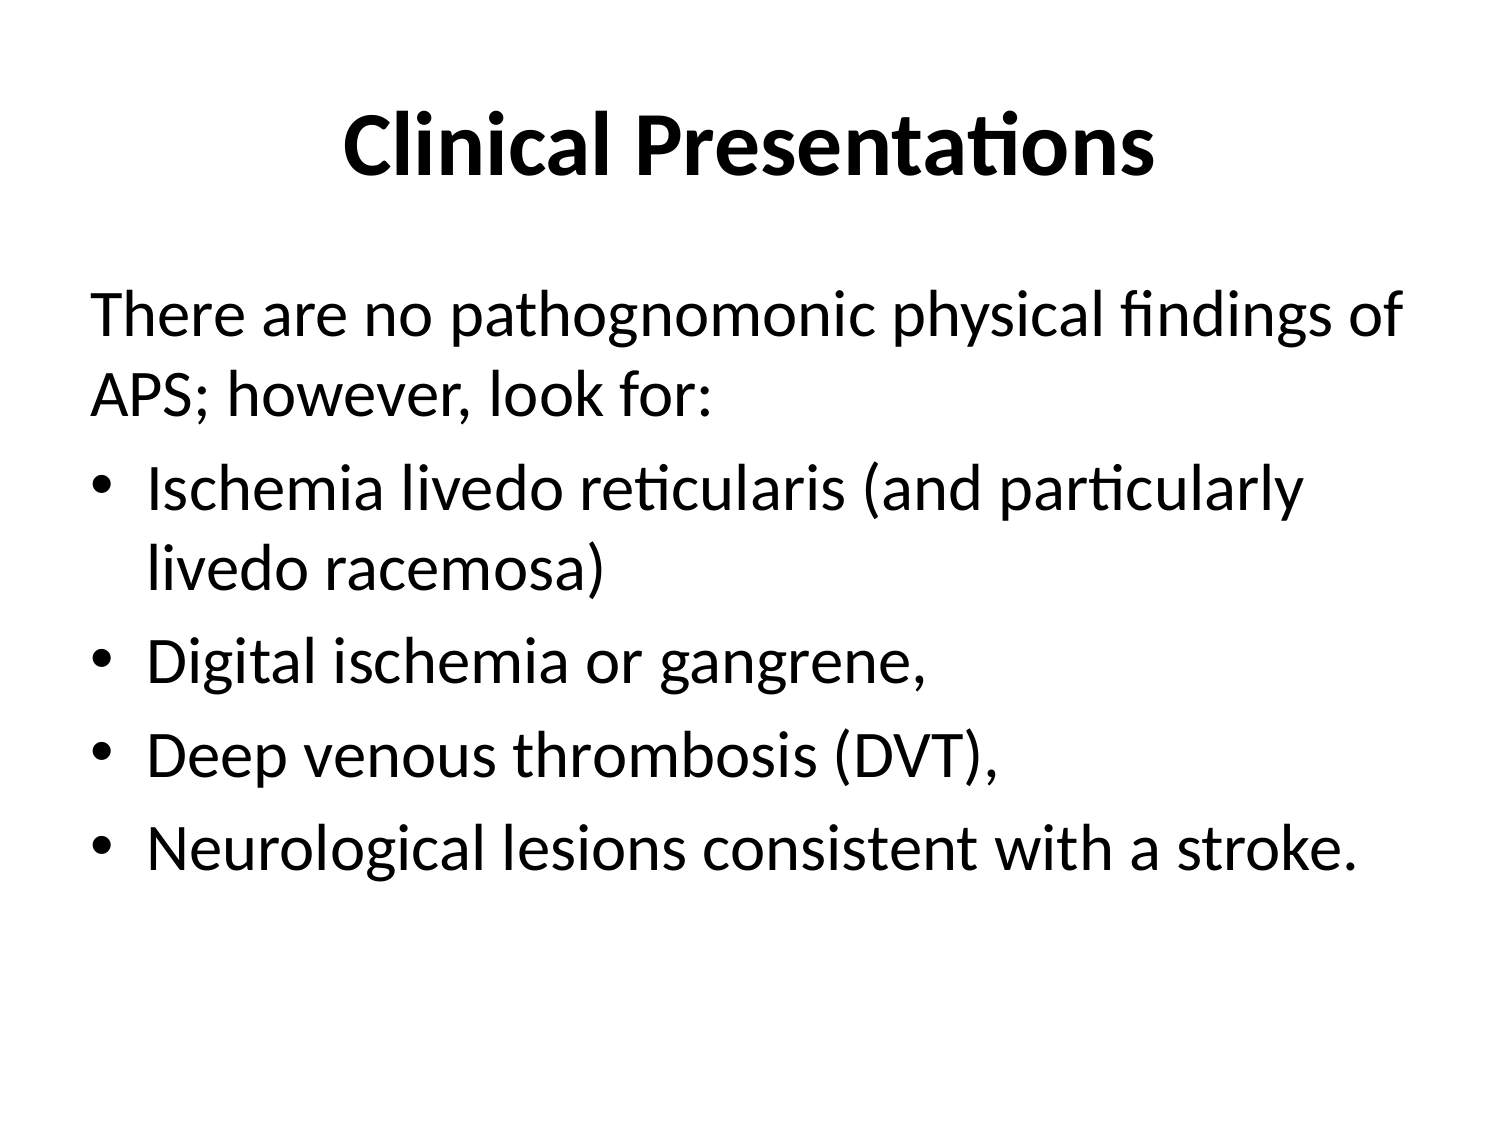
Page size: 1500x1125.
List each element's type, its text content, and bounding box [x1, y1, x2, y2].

title Clinical Presentations [75, 45, 1425, 233]
list There are no pathognomonic physical findings of APS; however, look for: Ischemia livedo reticularis (and particularly livedo racemosa) Digital ischemia or gangrene, Deep venous thrombosis (DVT), Neurological lesions consistent with a stroke. [75, 262, 1425, 1005]
